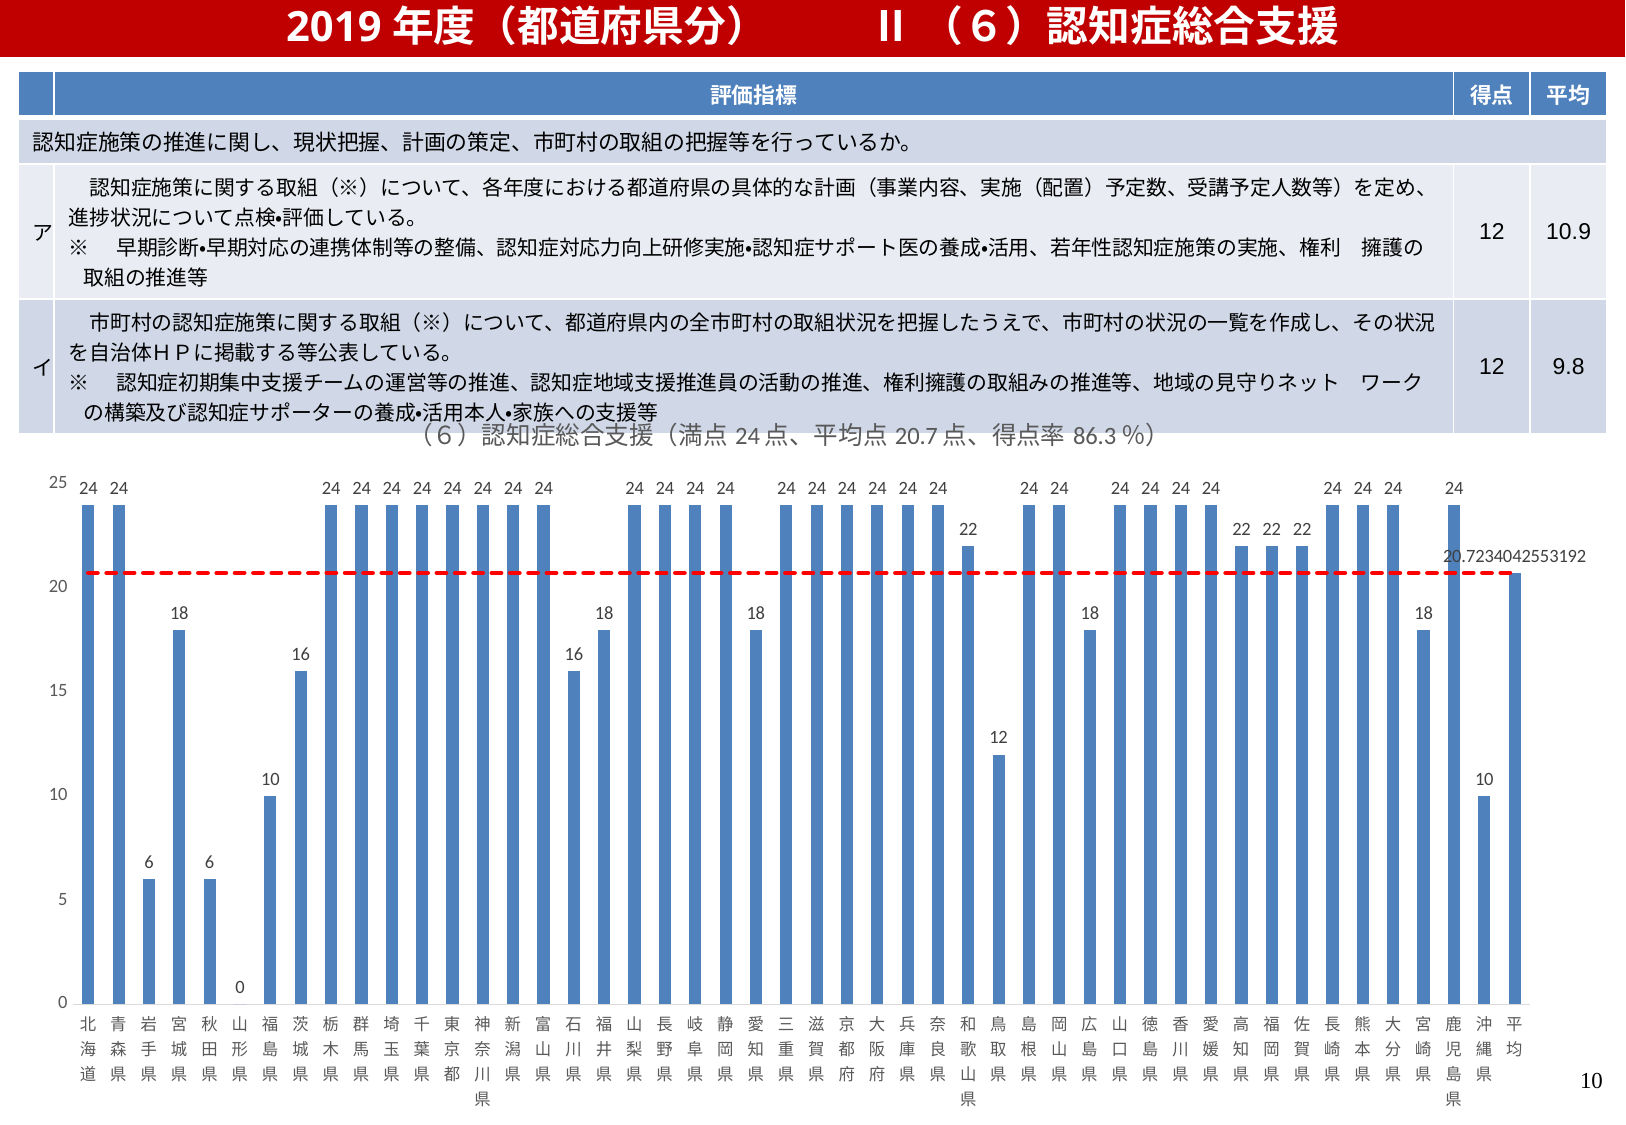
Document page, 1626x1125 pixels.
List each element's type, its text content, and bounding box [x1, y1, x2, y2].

table_cell 認知症施策の推進に関し、現状把握、計画の策定、市町村の取組の把握等を行っているか。 [19, 120, 1606, 163]
table_header [19, 72, 53, 115]
table_cell ア [19, 165, 53, 298]
table_header 平均 [1531, 72, 1606, 115]
table_header 得点 [1454, 72, 1529, 115]
text_box 2019年度（都道府県分） Ⅱ （６）認知症総合支援 [0, 0, 1625, 57]
table_cell 市町村の認知症施策に関する取組（※）について、都道府県内の全市町村の取組状況を把握したうえで、市町村の状況の一覧を作成し、その状況を自治体ＨＰに掲載する等公表している。 ※ 認知症初期集中支援チームの運営等の推進、認知症地域支援推進員の活動の推進、権利擁護の取組みの推進等、地域の見守りネット ワークの構築及び認知症サポーターの養成・活用本人・家族への支援等 [55, 300, 1453, 383]
table_cell 10.9 [1531, 165, 1606, 298]
table_cell 12 [1454, 165, 1529, 298]
table_header 評価指標 [55, 72, 1453, 115]
chart [17, 384, 1588, 1125]
table_cell 12 [1454, 300, 1529, 383]
slide_number 10 [1595, 1049, 1618, 1110]
table_cell 認知症施策に関する取組（※）について、各年度における都道府県の具体的な計画（事業内容、実施（配置）予定数、受講予定人数等）を定め、進捗状況について点検・評価している。 ※ 早期診断・早期対応の連携体制等の整備、認知症対応力向上研修実施・認知症サポート医の養成・活用、若年性認知症施策の実施、権利 擁護の取組の推進等 [55, 165, 1453, 298]
table_cell イ [19, 300, 53, 384]
table_cell 9.8 [1531, 300, 1606, 433]
